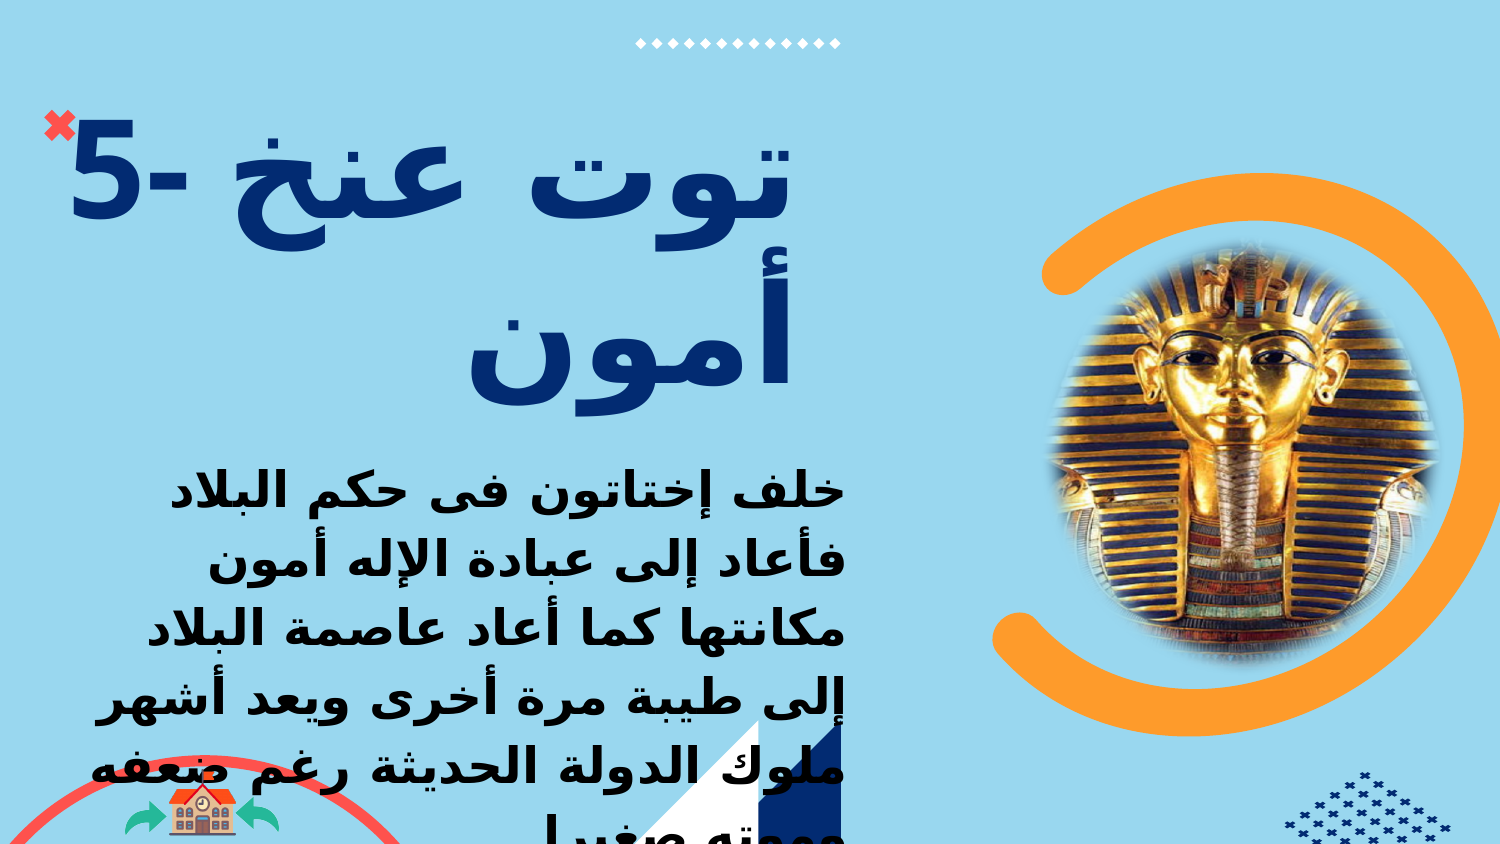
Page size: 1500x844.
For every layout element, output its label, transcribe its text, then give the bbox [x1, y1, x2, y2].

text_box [922, 189, 1500, 844]
title 5- توت عنخ أمون [27, 198, 815, 293]
text_box خلف إختاتون فى حكم البلاد فأعاد إلى عبادة الإله أمون مكانتها كما أعاد عاصمة البلاد إلى طيبة مرة أخرى ويعد أشهر ملوك الدولة الحديثة رغم ضعفه وموته صغيرا [74, 440, 901, 844]
picture [125, 799, 167, 837]
picture [169, 766, 279, 838]
picture [1039, 232, 1446, 677]
